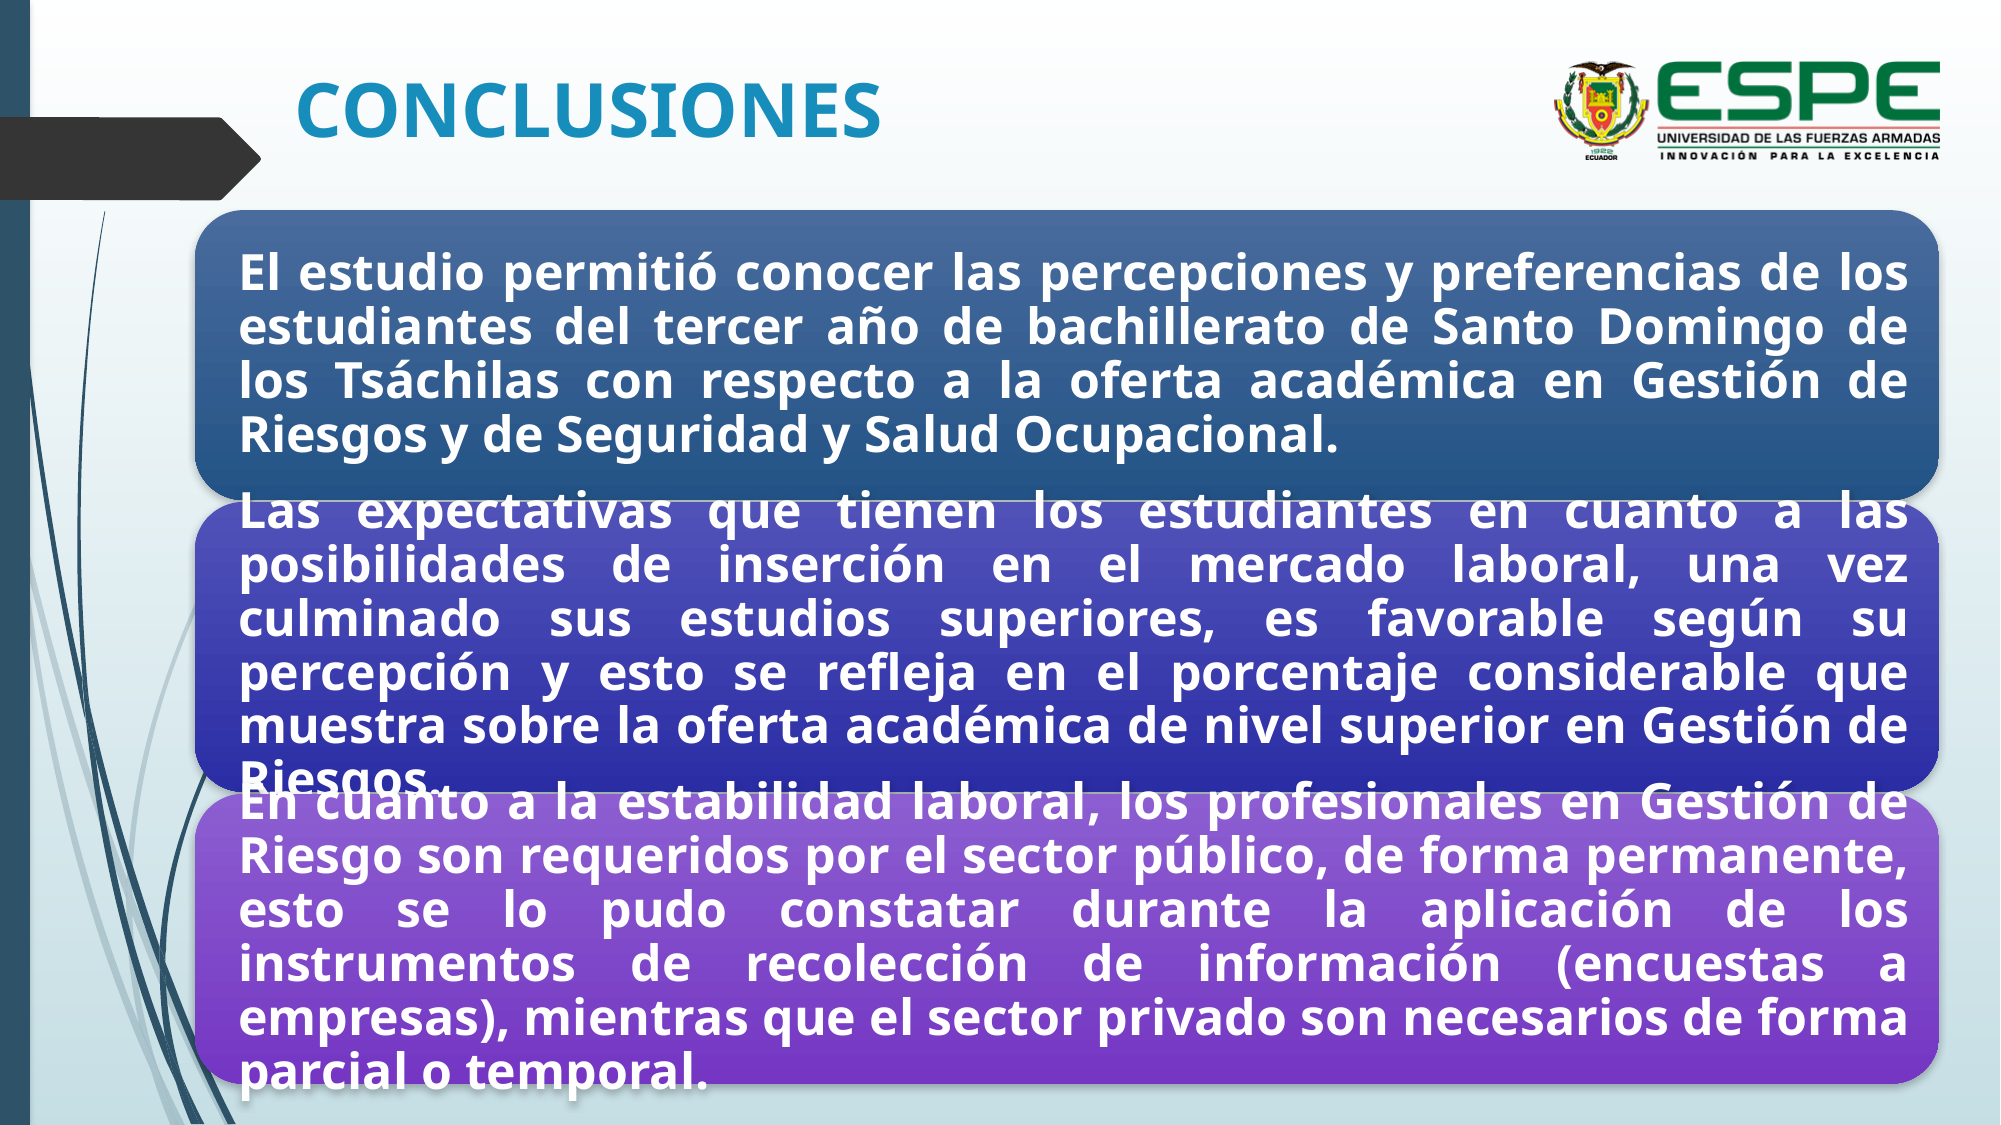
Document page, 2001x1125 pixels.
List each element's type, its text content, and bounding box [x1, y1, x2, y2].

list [194, 209, 1940, 1084]
picture [1554, 61, 1940, 160]
title CONCLUSIONES [279, 54, 1940, 209]
